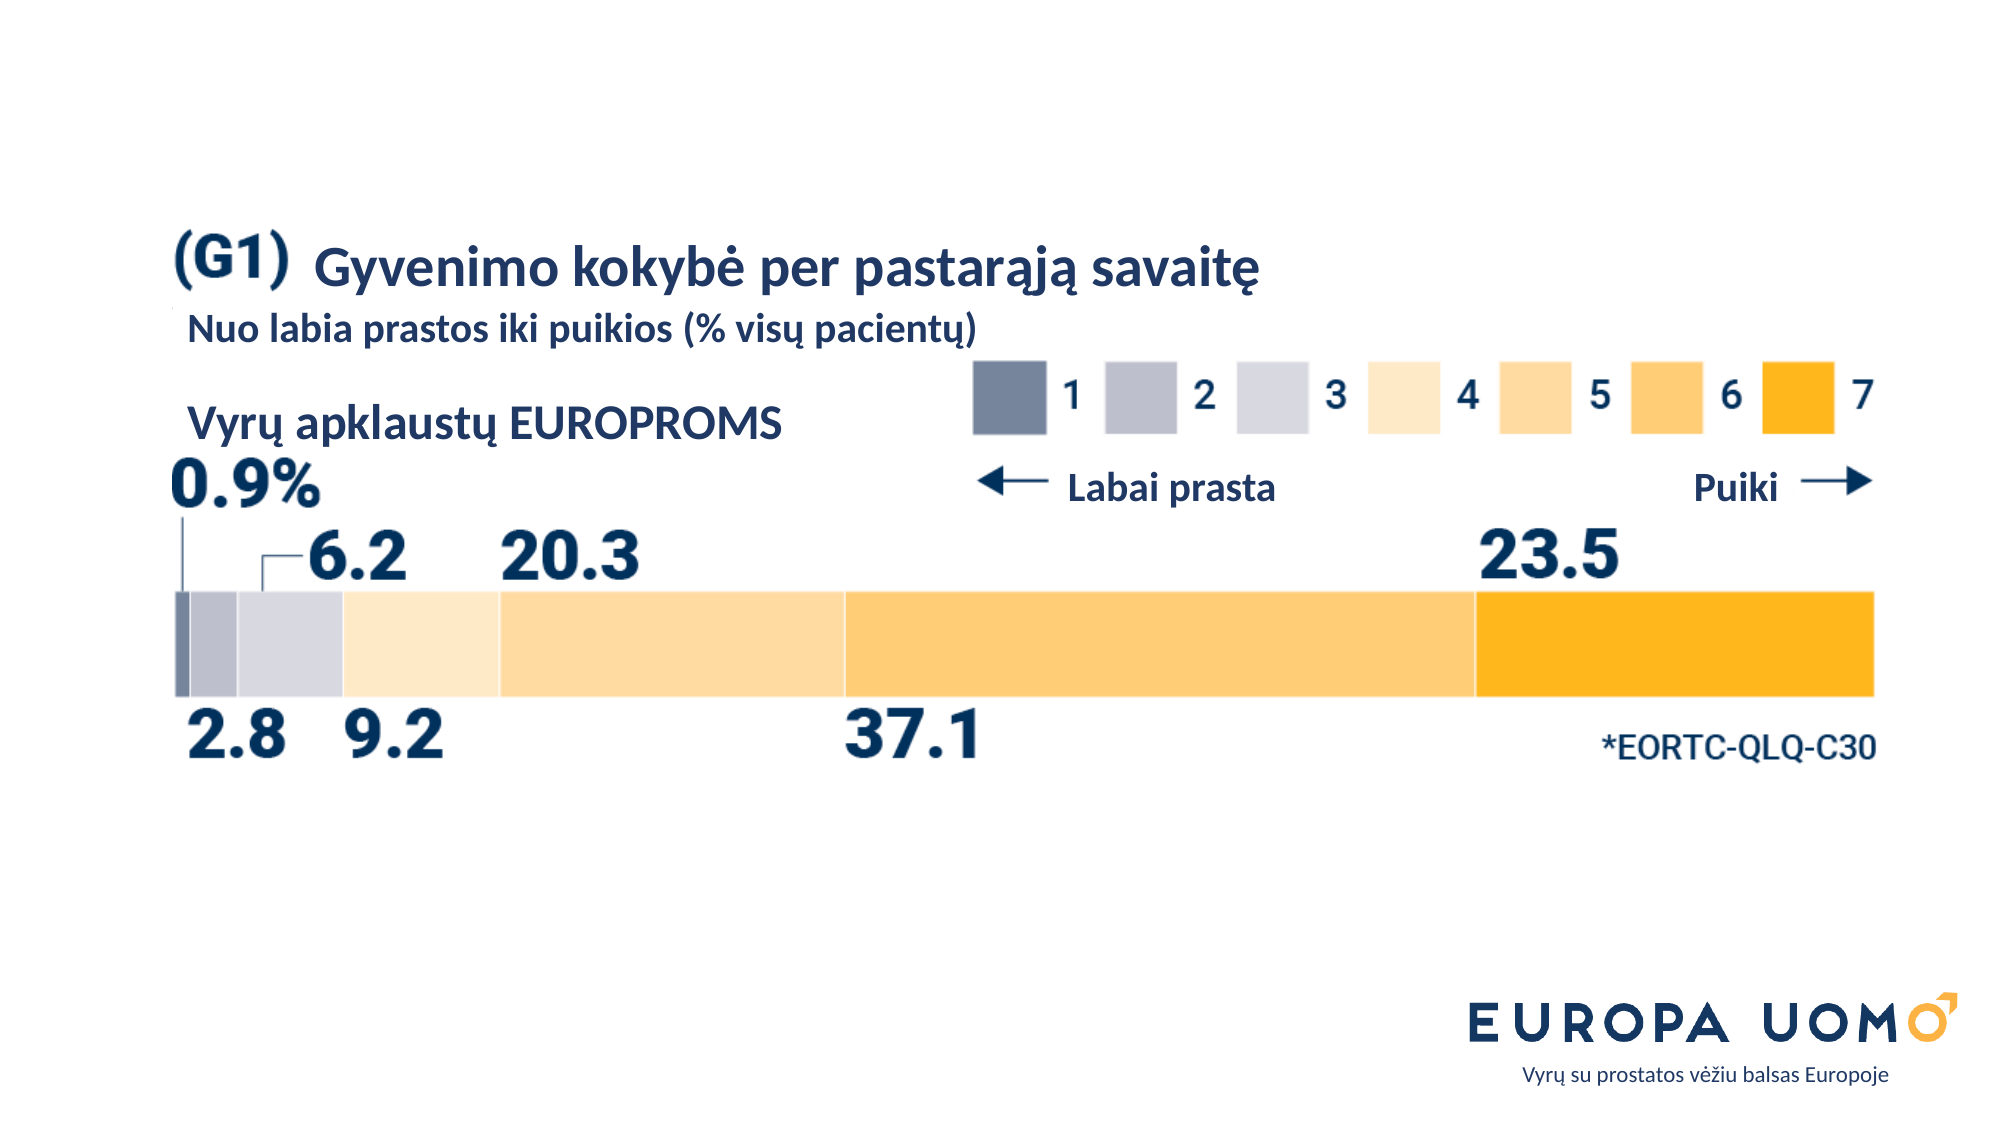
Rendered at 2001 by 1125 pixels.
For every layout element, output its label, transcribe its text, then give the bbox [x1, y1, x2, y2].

picture [172, 225, 1879, 770]
text_box Vyrų su prostatos vėžiu balsas Europoje [1472, 1085, 1940, 1092]
picture [1455, 992, 1958, 1085]
